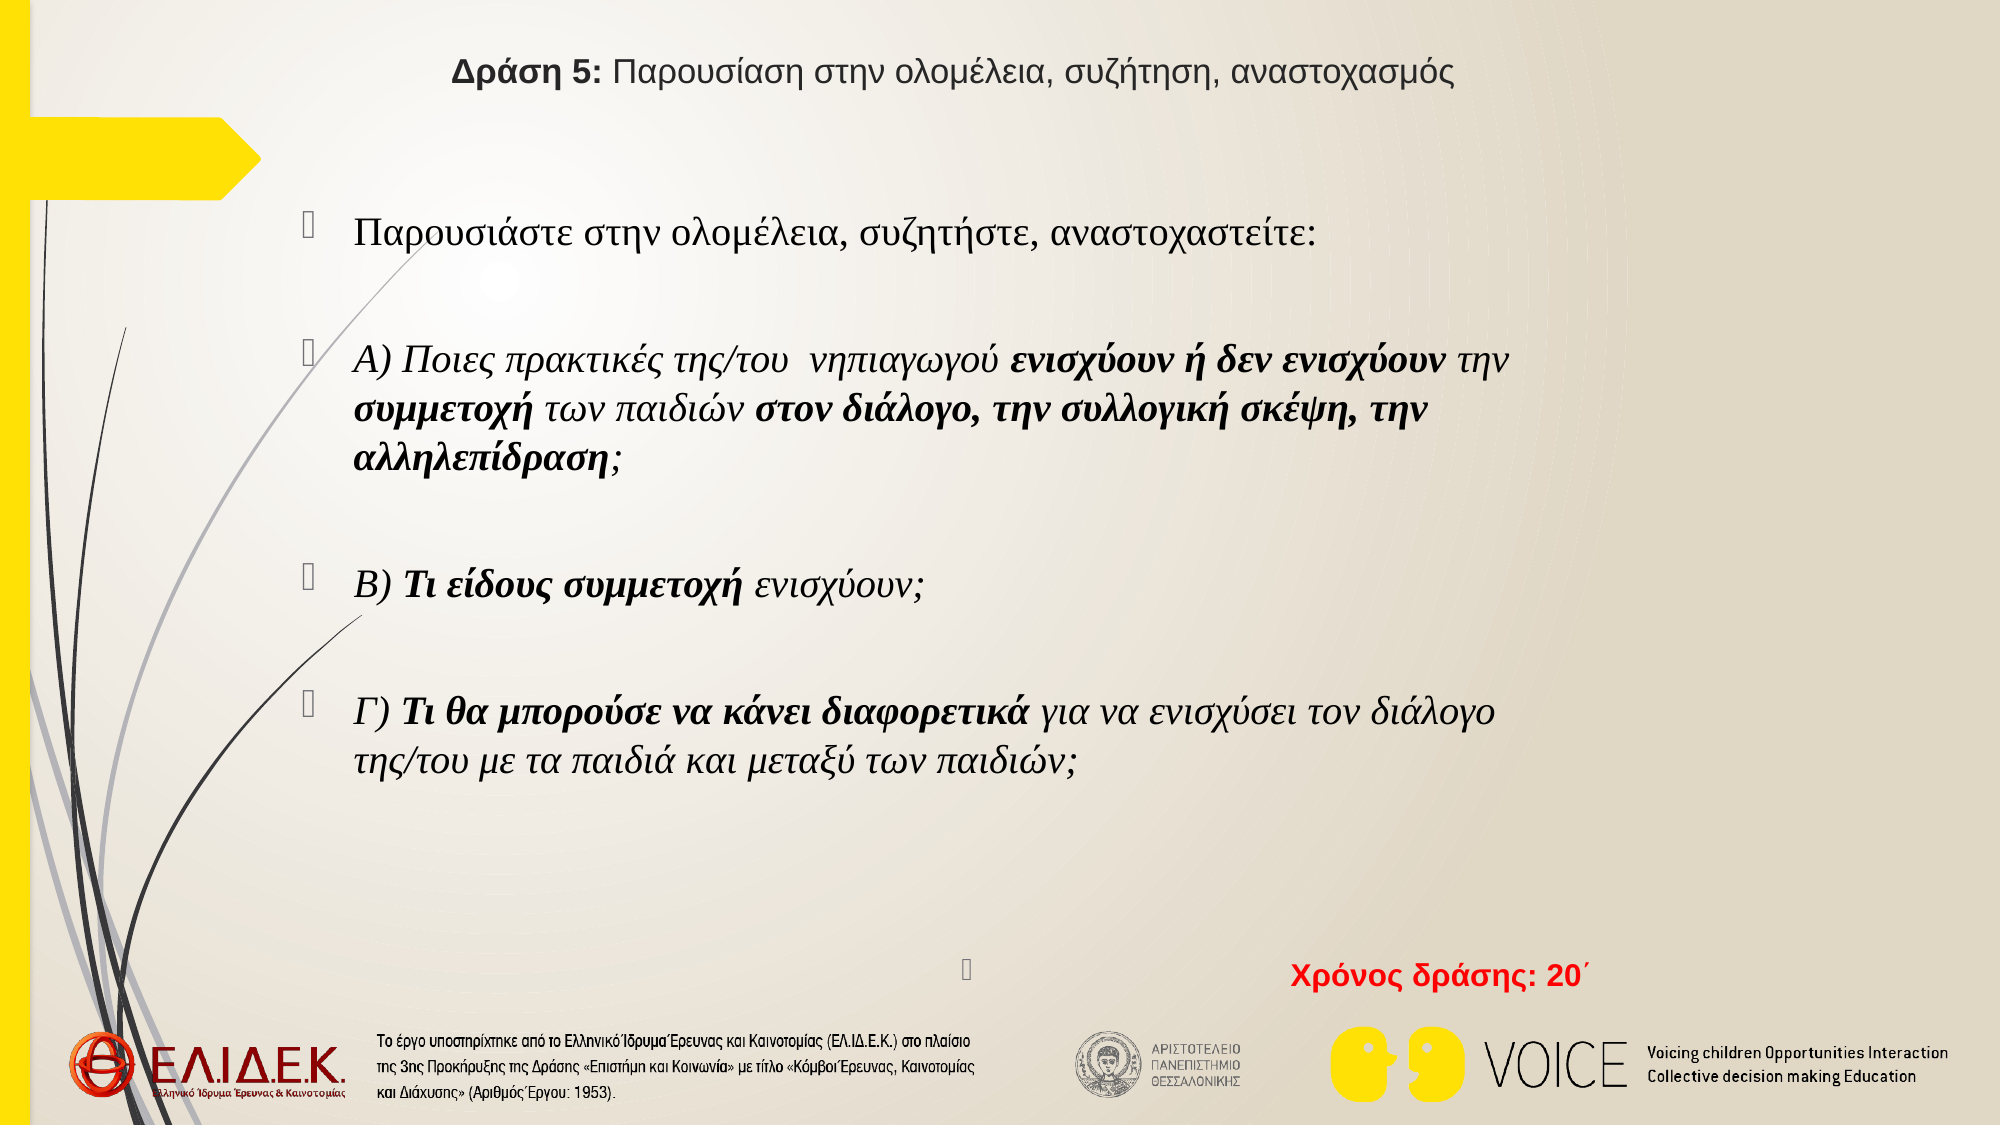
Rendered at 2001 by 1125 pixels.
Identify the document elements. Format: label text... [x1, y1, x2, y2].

list Παρουσιάστε στην ολομέλεια, συζητήστε, αναστοχαστείτε: Α) Ποιες πρακτικές της/του νηπιαγωγού ενισχύουν ή δεν ενισχύουν την συμμετοχή των παιδιών στον διάλογο, την συλλογική σκέψη, την αλληλεπίδραση; Β) Τι είδους συμμετοχή ενισχύουν; Γ) Τι θα μπορούσε να κάνει διαφορετικά για να ενισχύσει τον διάλογο της/του με τα παιδιά και μεταξύ των παιδιών; Χρόνος δράσης: 20΄ [286, 139, 1608, 1010]
picture [47, 987, 1985, 1125]
title Δράση 5: Παρουσίαση στην ολομέλεια, συζήτηση, αναστοχασμός [0, 0, 1907, 141]
